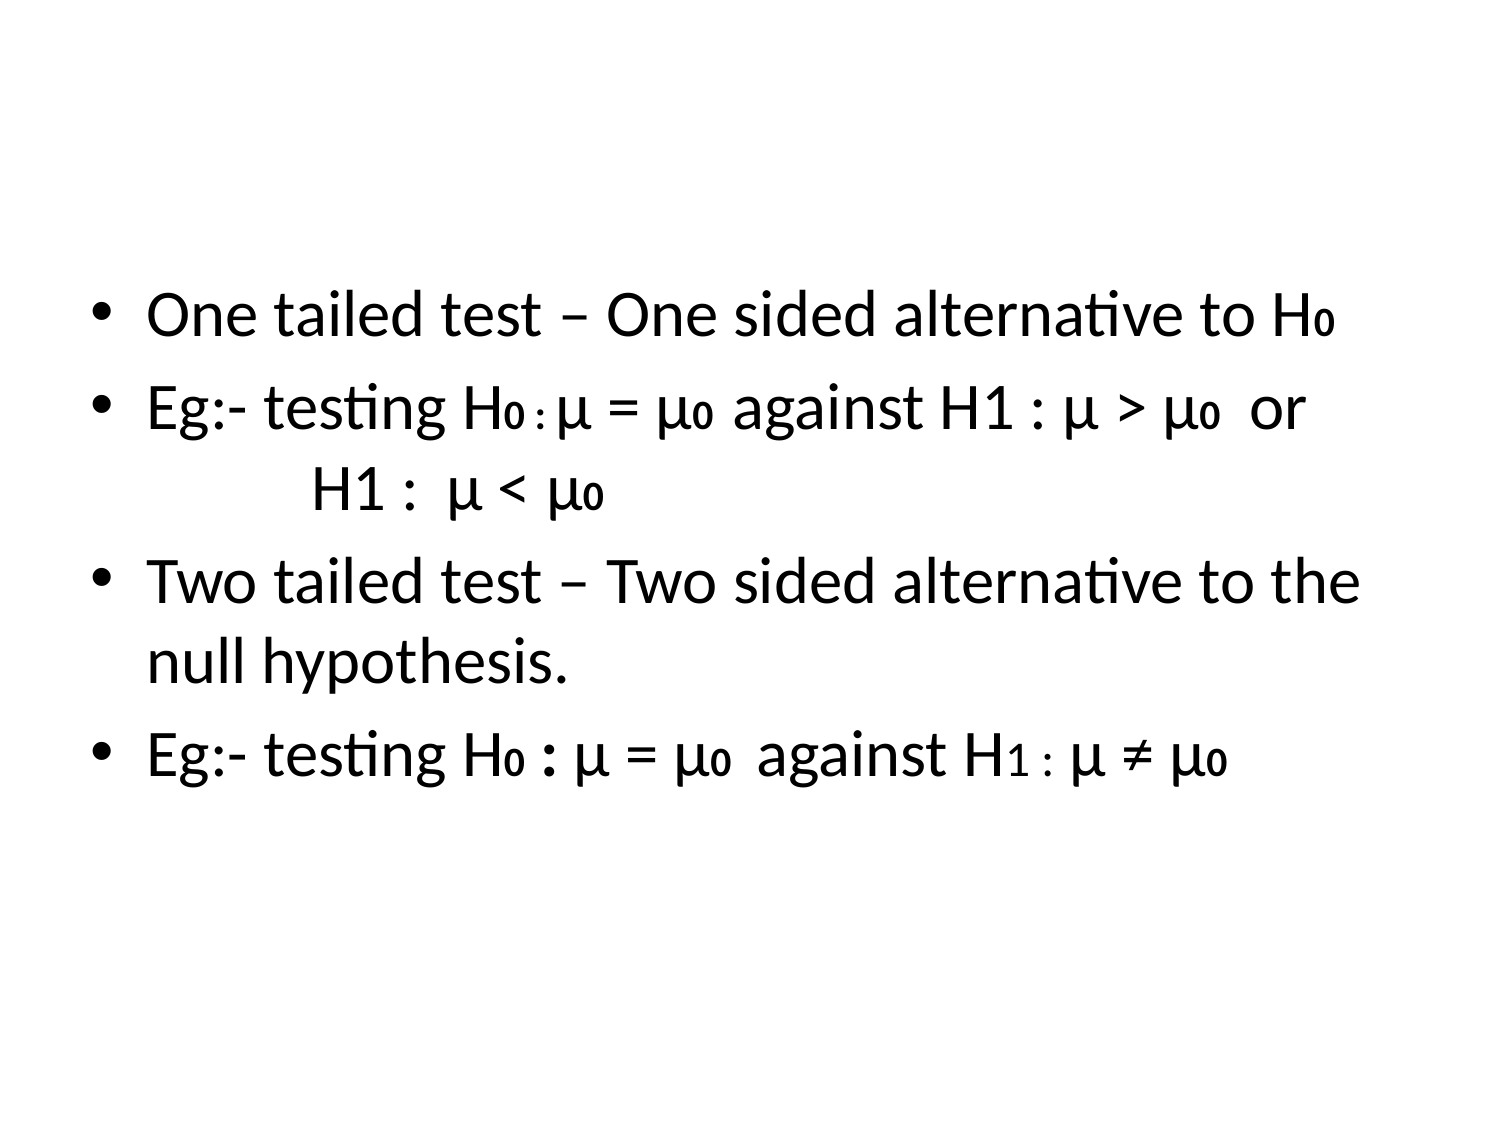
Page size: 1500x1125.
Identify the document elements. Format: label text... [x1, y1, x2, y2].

list One tailed test – One sided alternative to H0 Eg:- testing H0 : μ = μ0 against H1 : μ > μ0 or H1 : μ < μ0 Two tailed test – Two sided alternative to the null hypothesis. Eg:- testing H0 : μ = μ0 against H1 : μ ≠ μ0 [75, 262, 1425, 1005]
